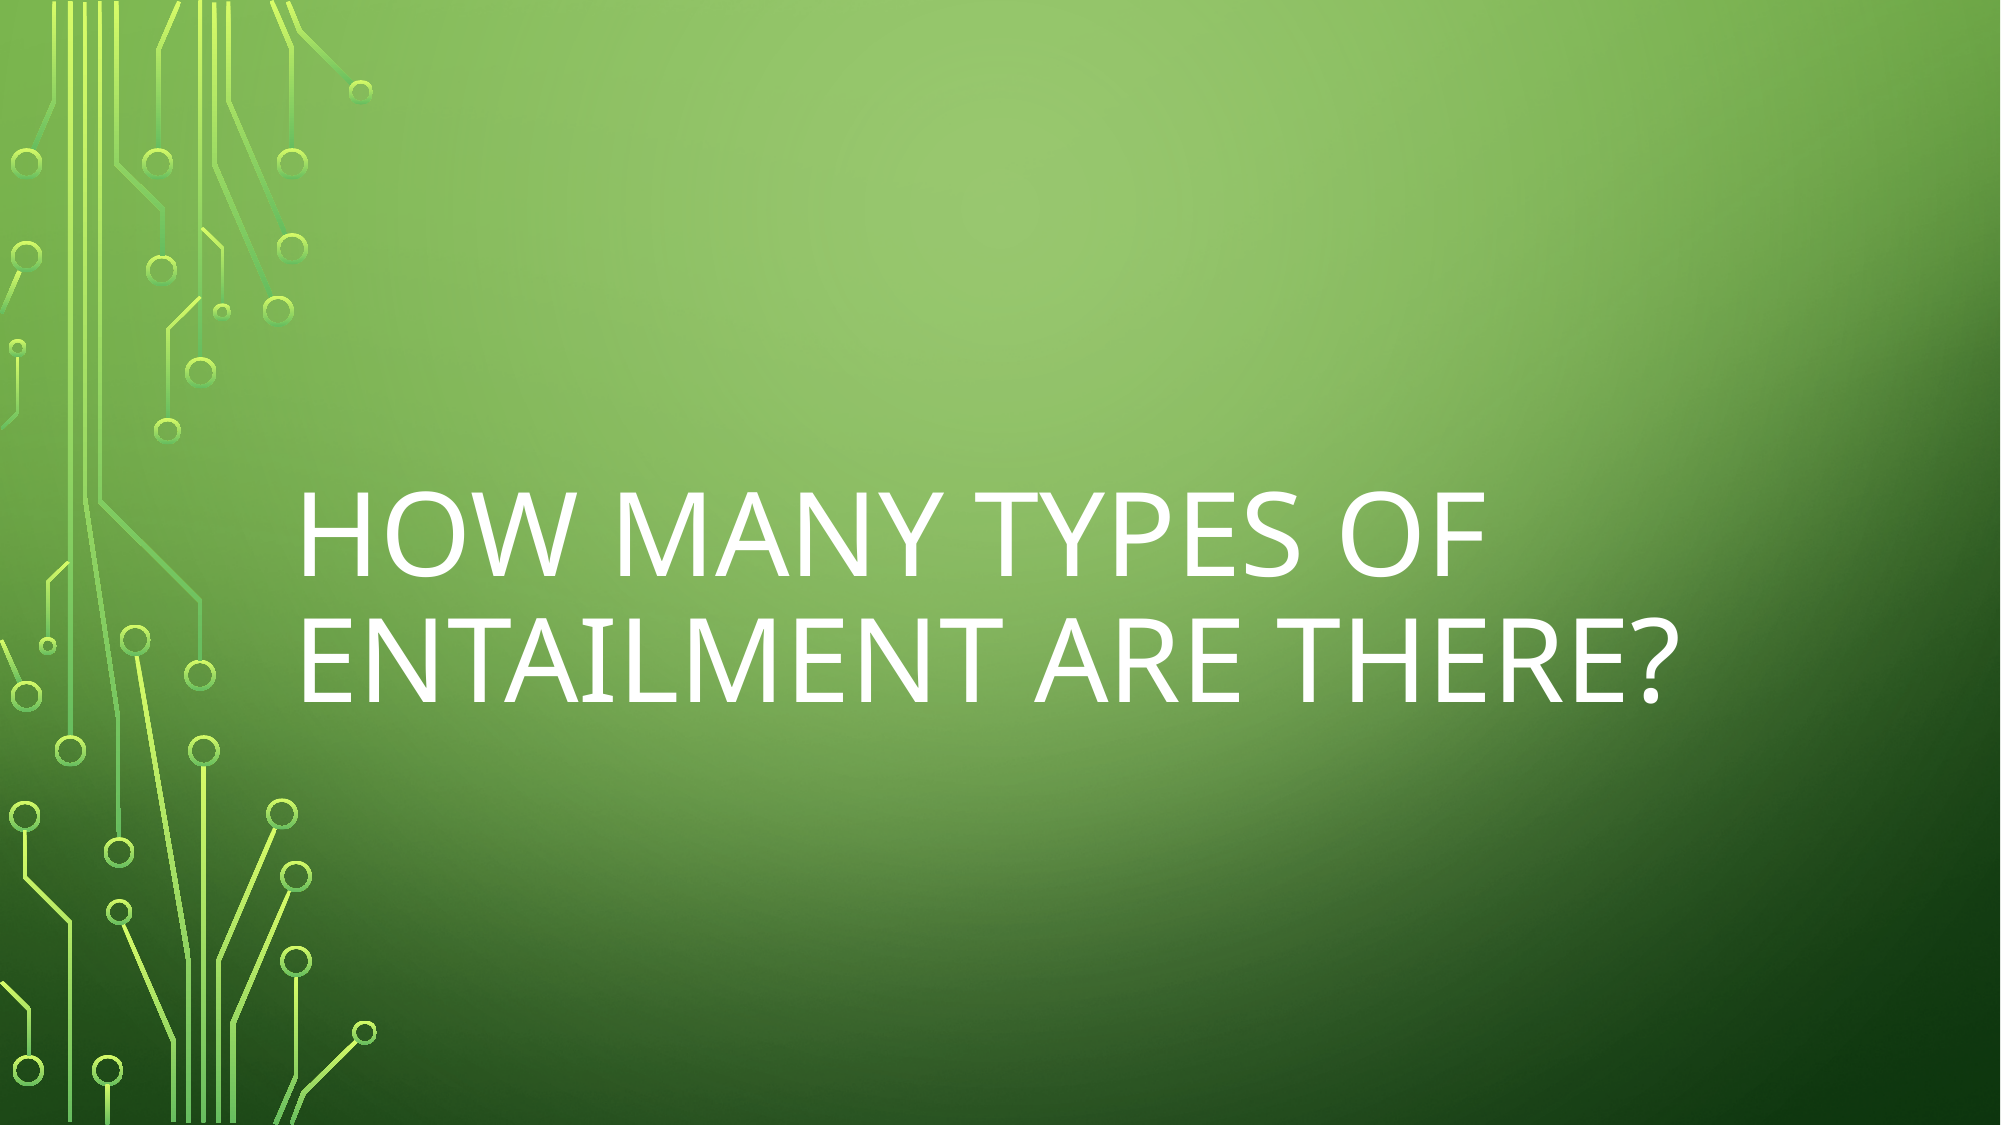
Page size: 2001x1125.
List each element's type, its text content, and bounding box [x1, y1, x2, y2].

title HOW MANY TYPES OF ENTAILMENT ARE THERE? [278, 343, 1722, 736]
